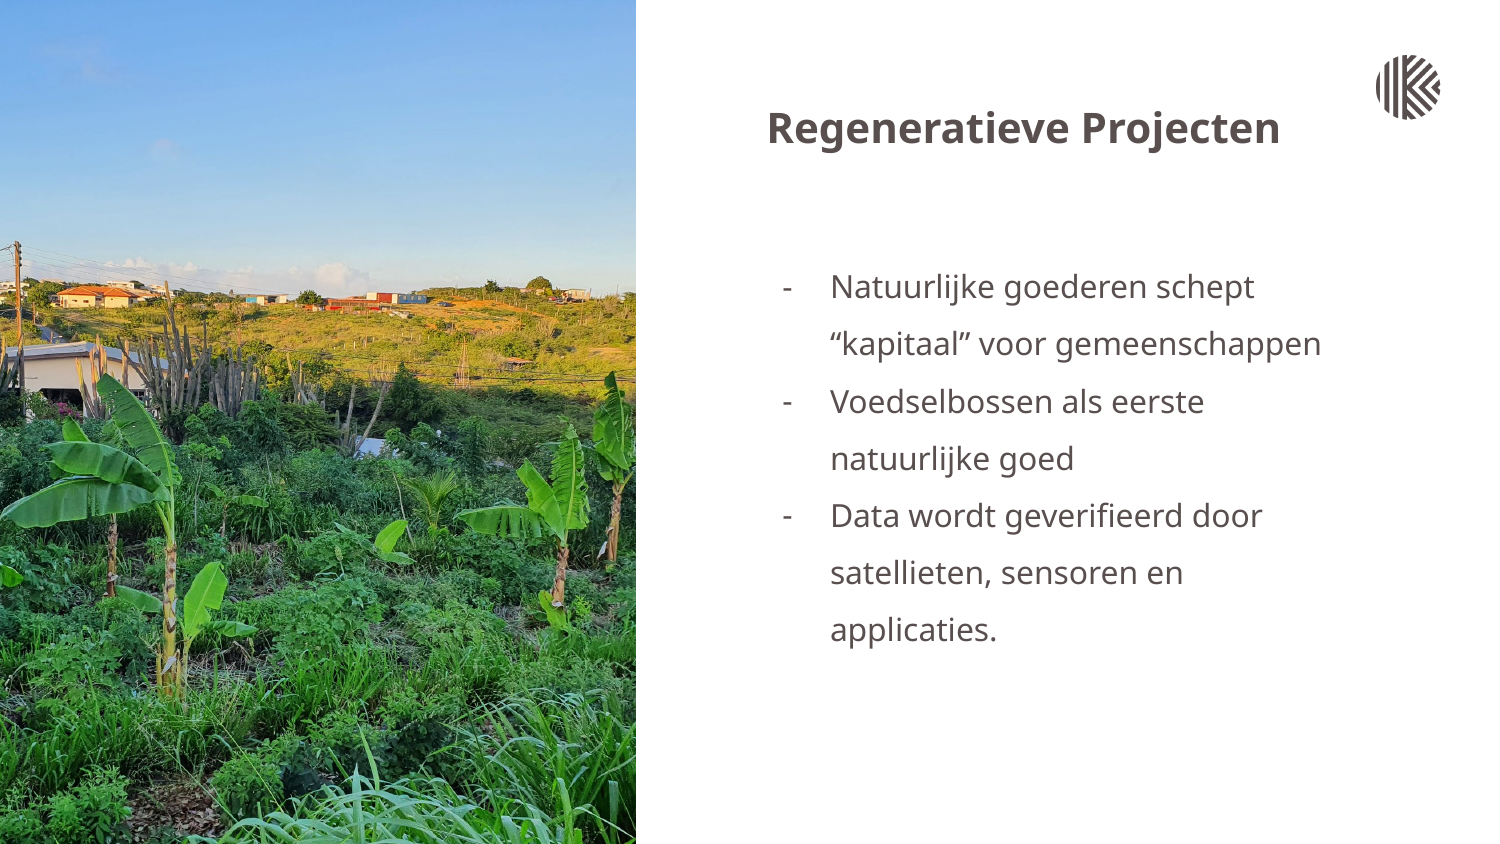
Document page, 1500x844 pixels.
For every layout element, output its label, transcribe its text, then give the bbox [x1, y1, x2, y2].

title Regeneratieve Projecten [755, 87, 1336, 173]
list Natuurlijke goederen schept “kapitaal” voor gemeenschappen Voedselbossen als eerste natuurlijke goed Data wordt geverifieerd door satellieten, sensoren en applicaties. [755, 242, 1336, 705]
picture [1366, 47, 1450, 128]
picture [0, 0, 637, 844]
